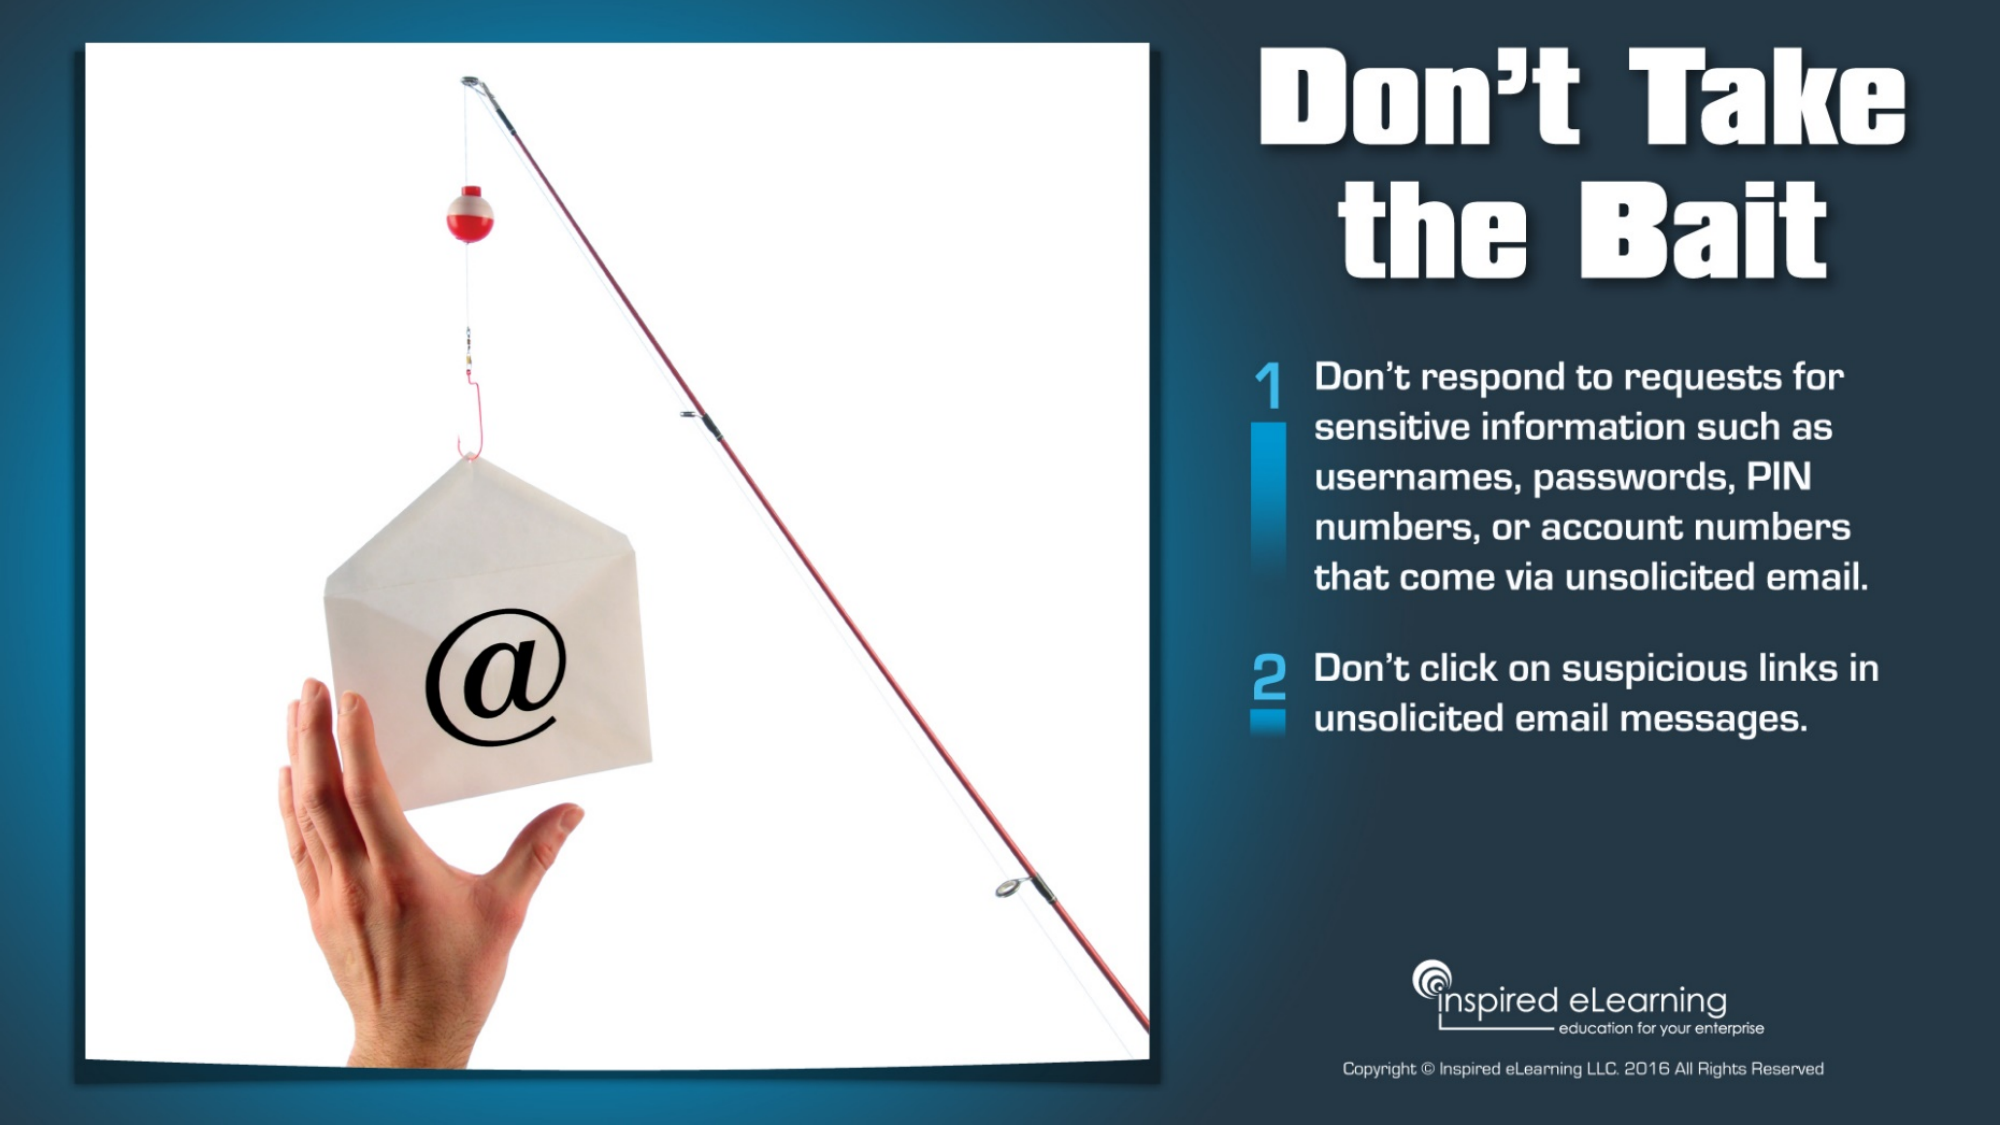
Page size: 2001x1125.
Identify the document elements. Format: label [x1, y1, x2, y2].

list [0, 0, 2000, 1125]
